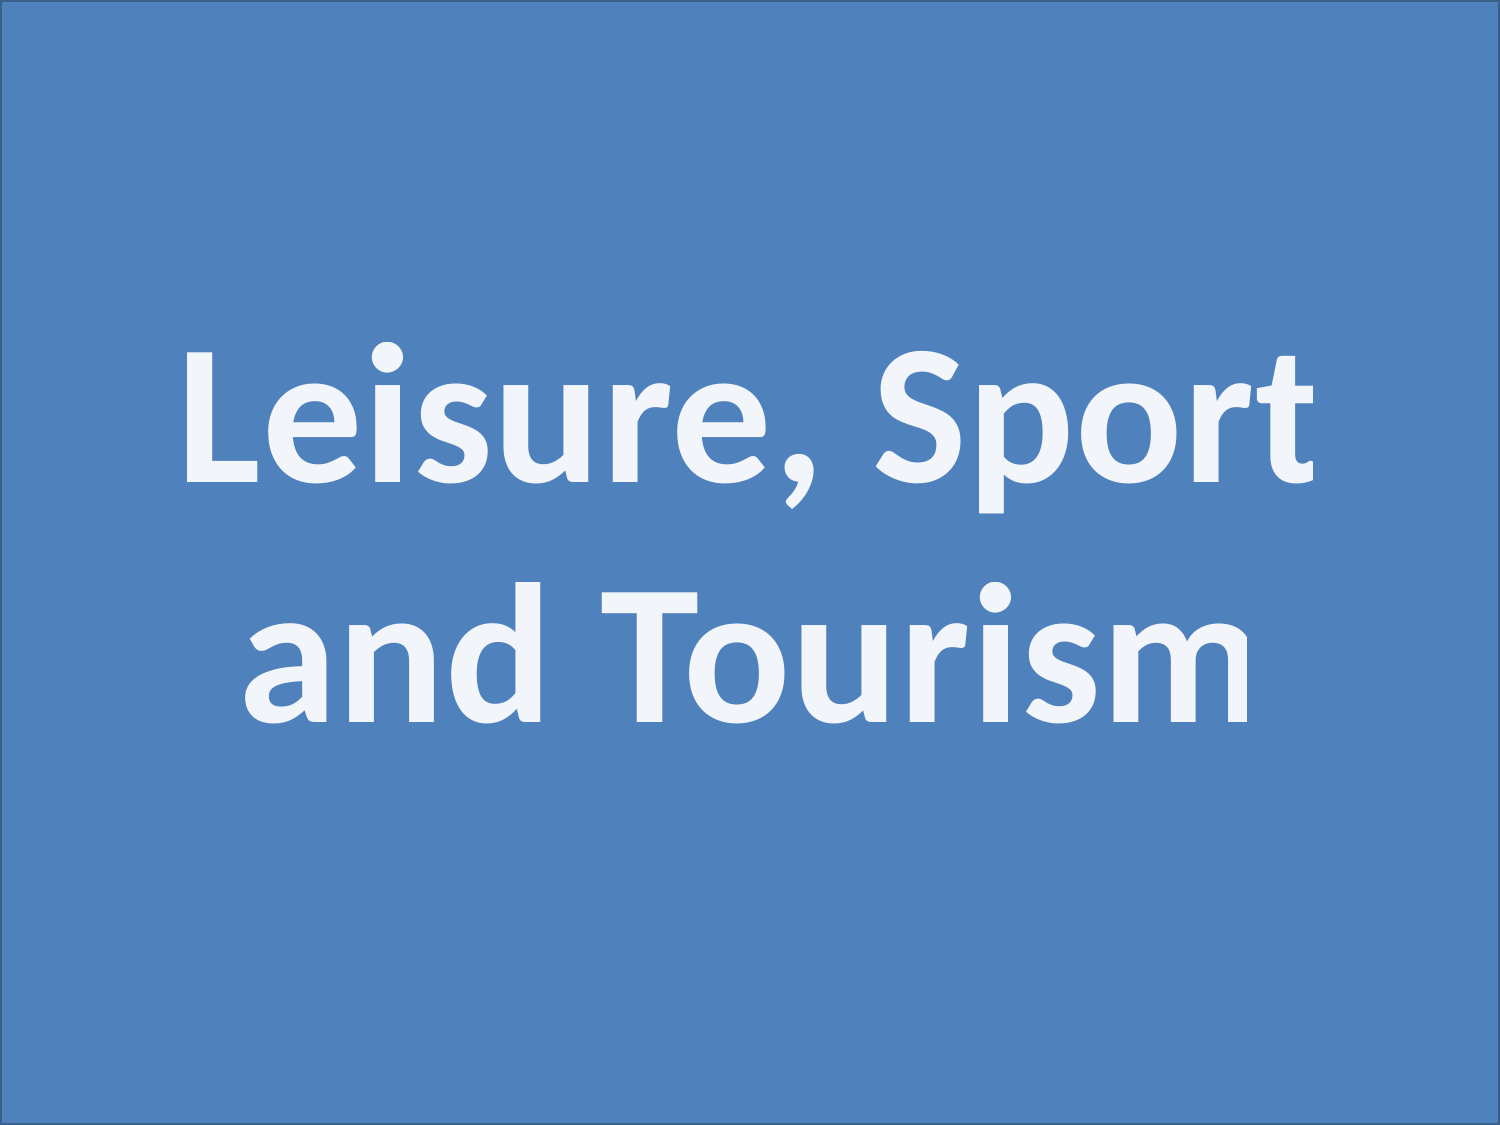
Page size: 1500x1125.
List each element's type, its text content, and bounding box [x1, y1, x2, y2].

text_box [0, 0, 1500, 1125]
text_box Leisure, Sport and Tourism [161, 274, 1343, 770]
